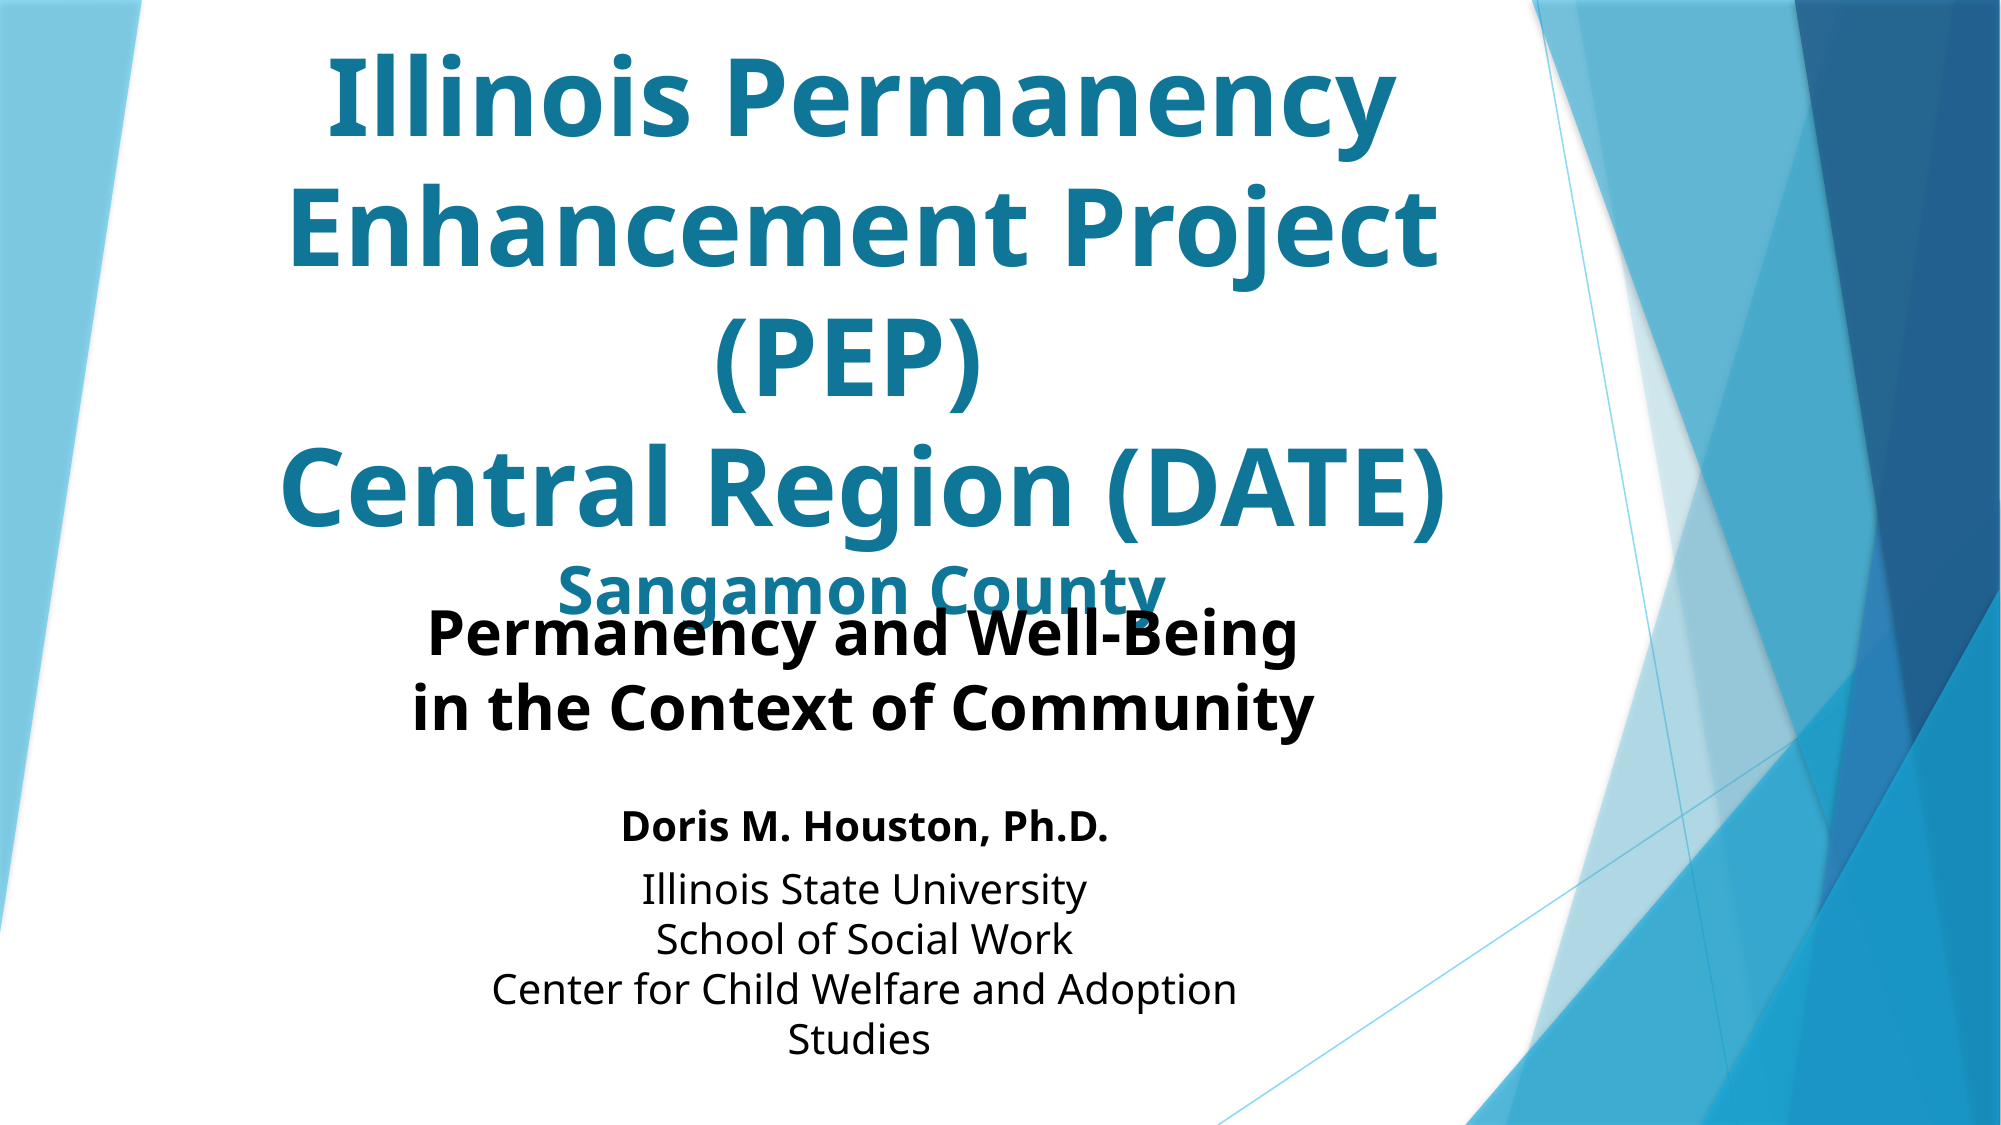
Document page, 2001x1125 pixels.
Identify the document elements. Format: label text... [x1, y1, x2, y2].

text_box Permanency and Well-Being in the Context of Community [363, 585, 1364, 751]
title Illinois Permanency Enhancement Project (PEP) Central Region (DATE) Sangamon County [132, 128, 1593, 527]
subtitle Doris M. Houston, Ph.D. Illinois State University School of Social Work Center for Child Welfare and Adoption Studies dmhous2@ilstu.edu [440, 792, 1290, 1100]
